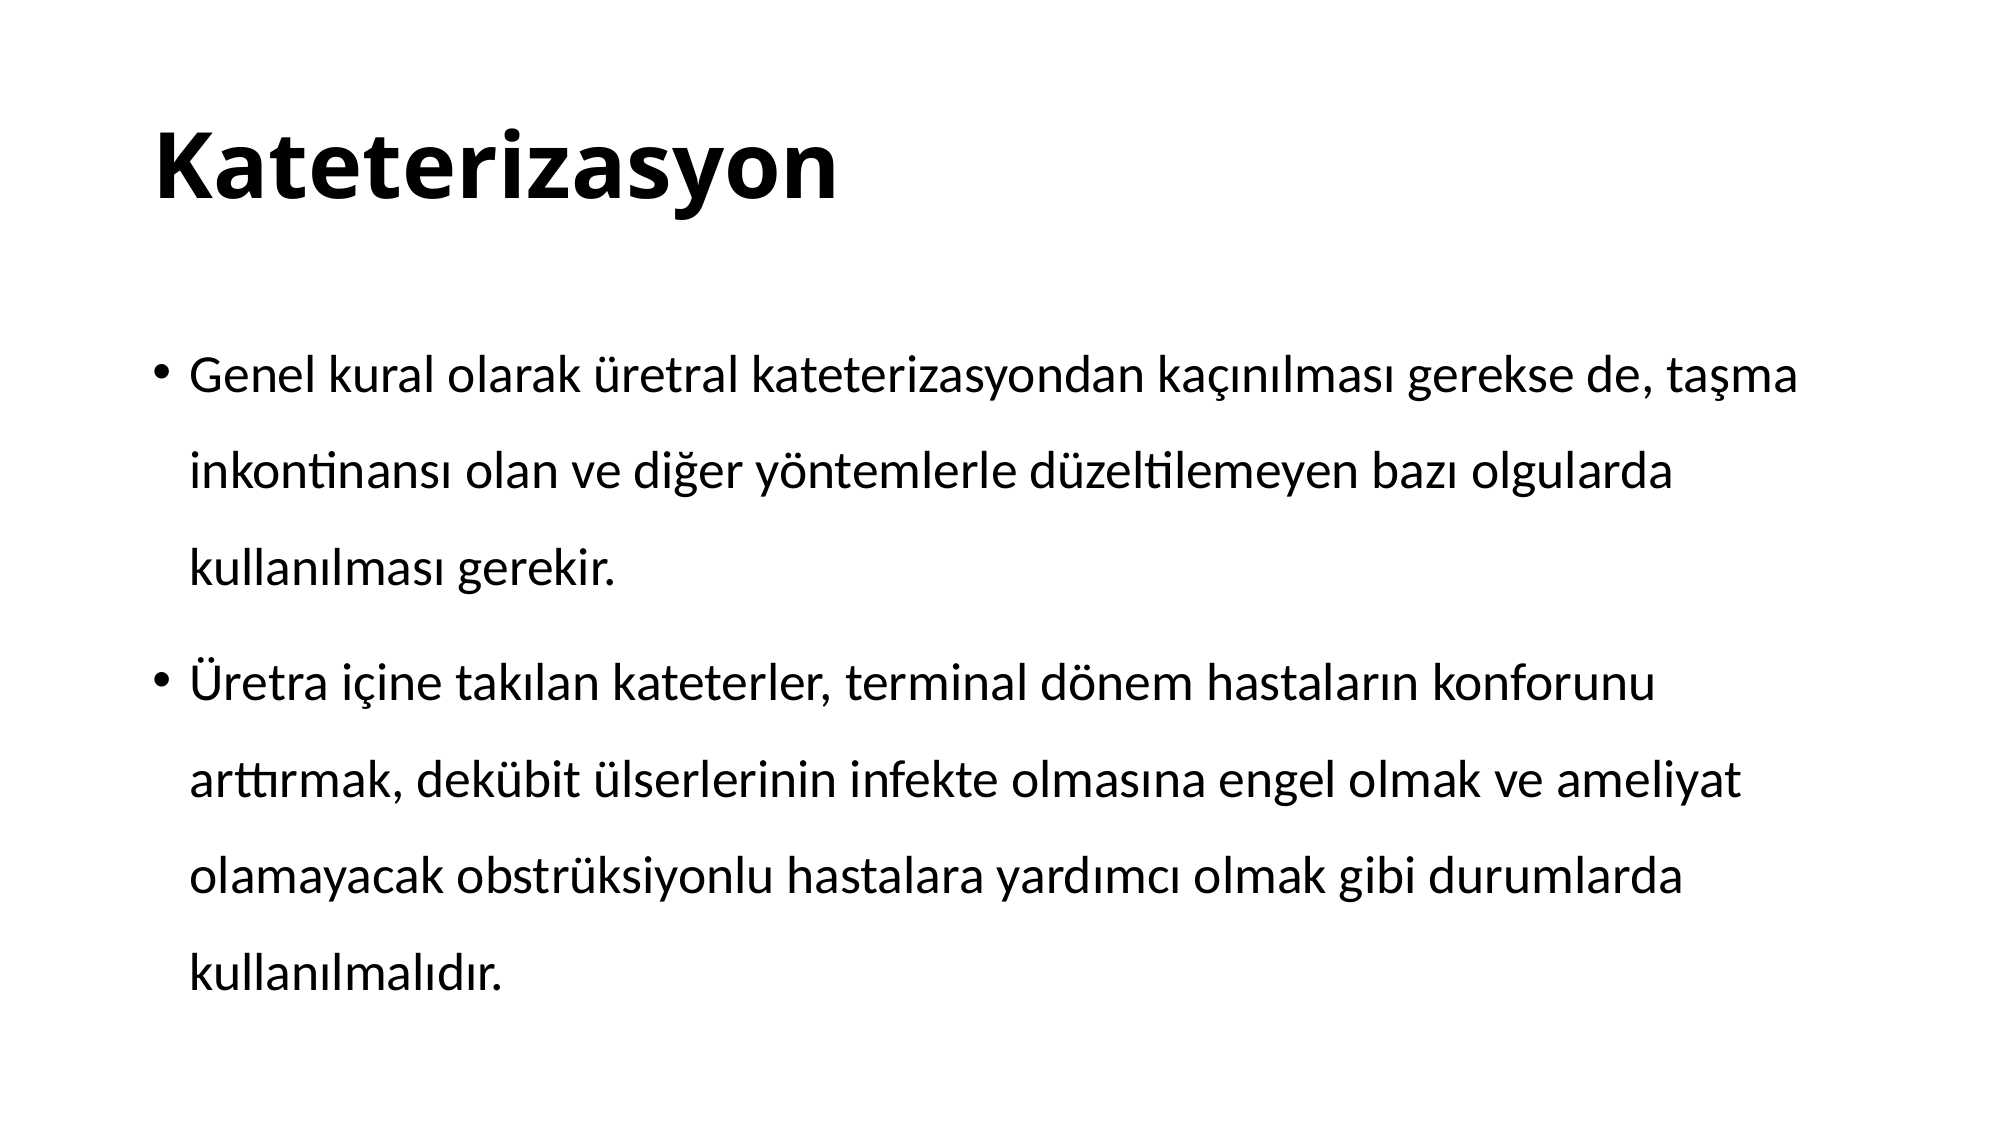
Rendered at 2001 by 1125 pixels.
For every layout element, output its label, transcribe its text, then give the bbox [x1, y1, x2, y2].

list Genel kural olarak üretral kateterizasyondan kaçınılması gerekse de, taşma inkontinansı olan ve diğer yöntemlerle düzeltilemeyen bazı olgularda kullanılması gerekir. Üretra içine takılan kateterler, terminal dönem hastaların konforunu arttırmak, dekübit ülserlerinin infekte olmasına engel olmak ve ameliyat olamayacak obstrüksiyonlu hastalara yardımcı olmak gibi durumlarda kullanılmalıdır. [137, 299, 1863, 1014]
title Kateterizasyon [137, 59, 1863, 278]
